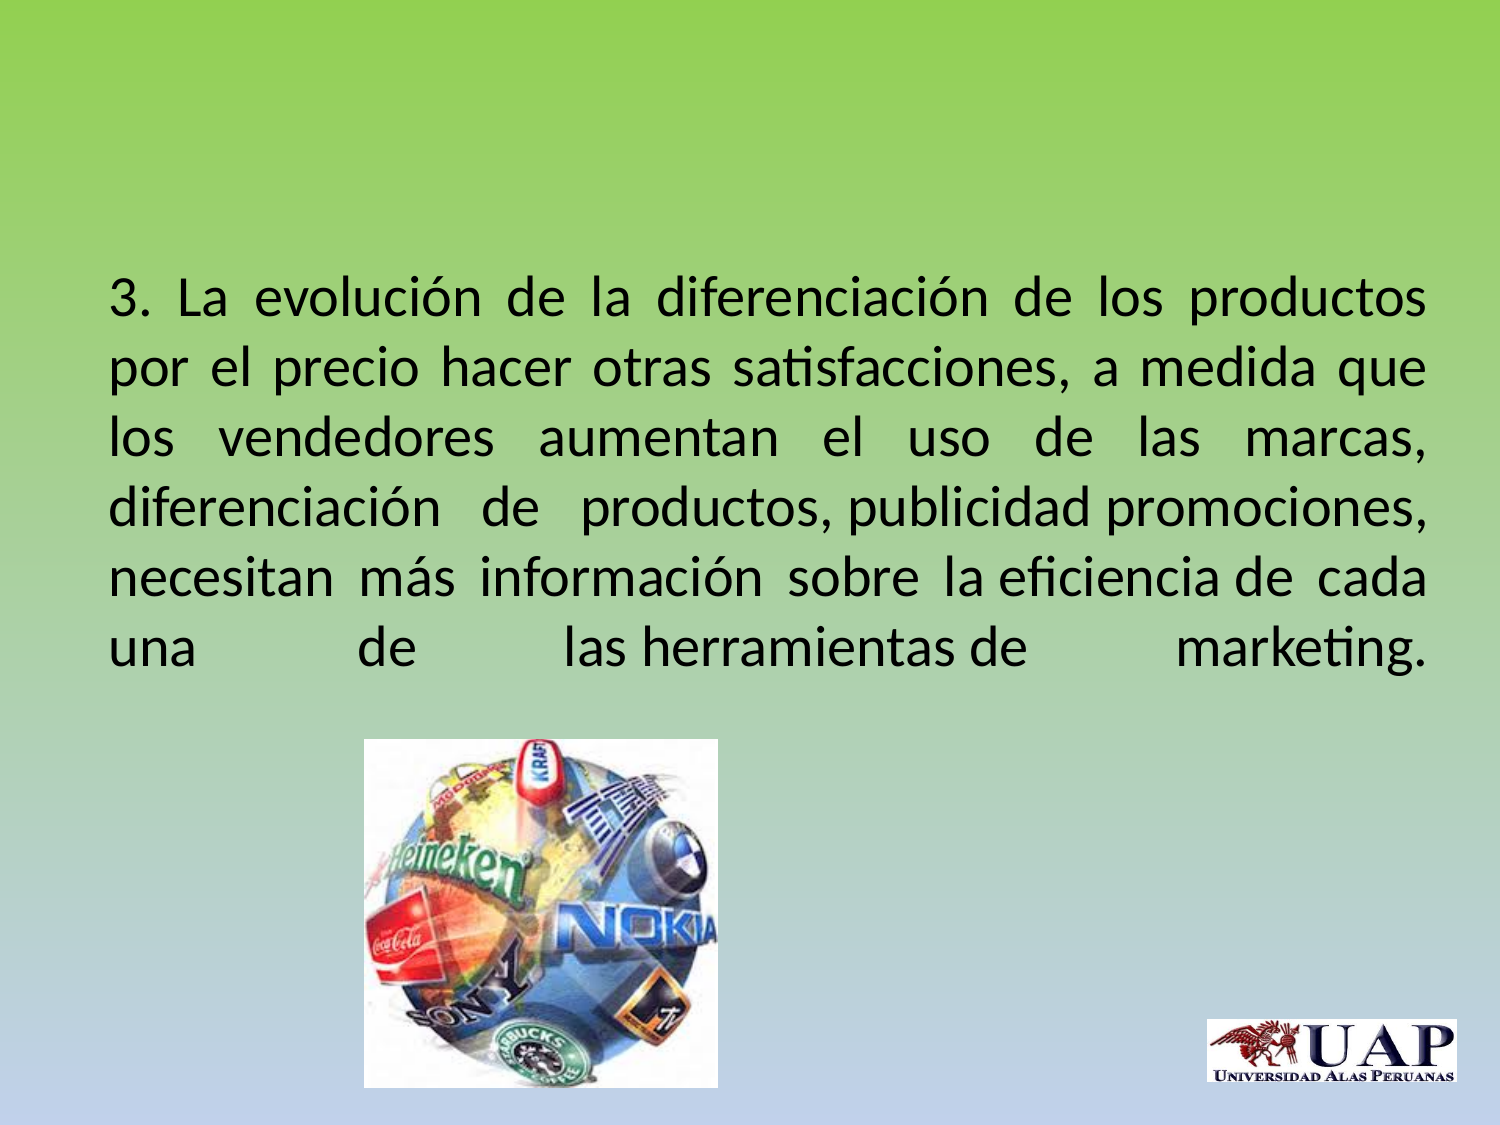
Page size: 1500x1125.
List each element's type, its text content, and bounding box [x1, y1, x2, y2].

picture [1206, 1019, 1458, 1083]
picture [364, 739, 719, 1089]
title 3. La evolución de la diferenciación de los productos por el precio hacer otras satisfacciones, a medida que los vendedores aumentan el uso de las marcas, diferenciación de productos, publicidad promociones, necesitan más información sobre la eficiencia de cada una de las herramientas de marketing. [93, 164, 1444, 352]
